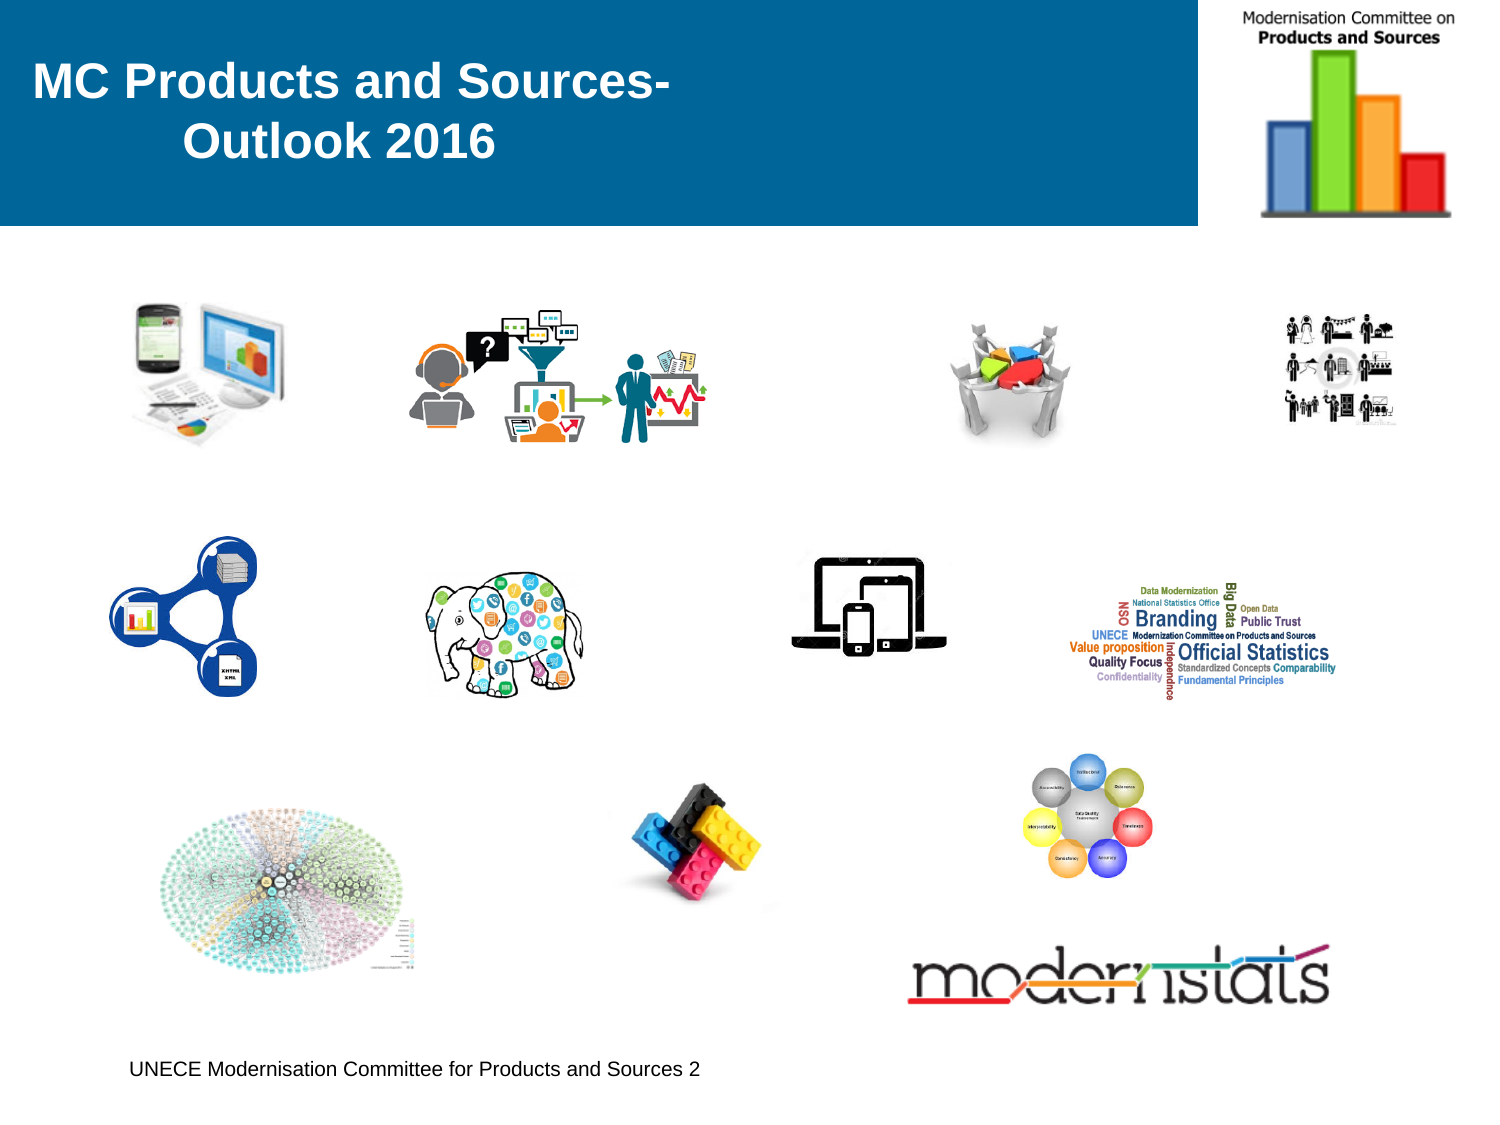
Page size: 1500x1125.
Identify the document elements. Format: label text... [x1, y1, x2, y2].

picture [1280, 309, 1397, 426]
picture [123, 293, 298, 450]
picture [786, 536, 952, 666]
picture [1045, 563, 1362, 730]
title MC Products and Sources- Outlook 2016 [16, 14, 1178, 203]
picture [942, 313, 1079, 450]
slide_number UNECE Modernisation Committee for Products and Sources 2 [113, 1040, 1443, 1089]
picture [1199, 0, 1500, 227]
picture [416, 544, 596, 723]
picture [1010, 746, 1160, 882]
picture [907, 942, 1339, 1011]
picture [159, 807, 416, 975]
picture [607, 761, 788, 926]
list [407, 310, 708, 443]
picture [109, 536, 257, 697]
